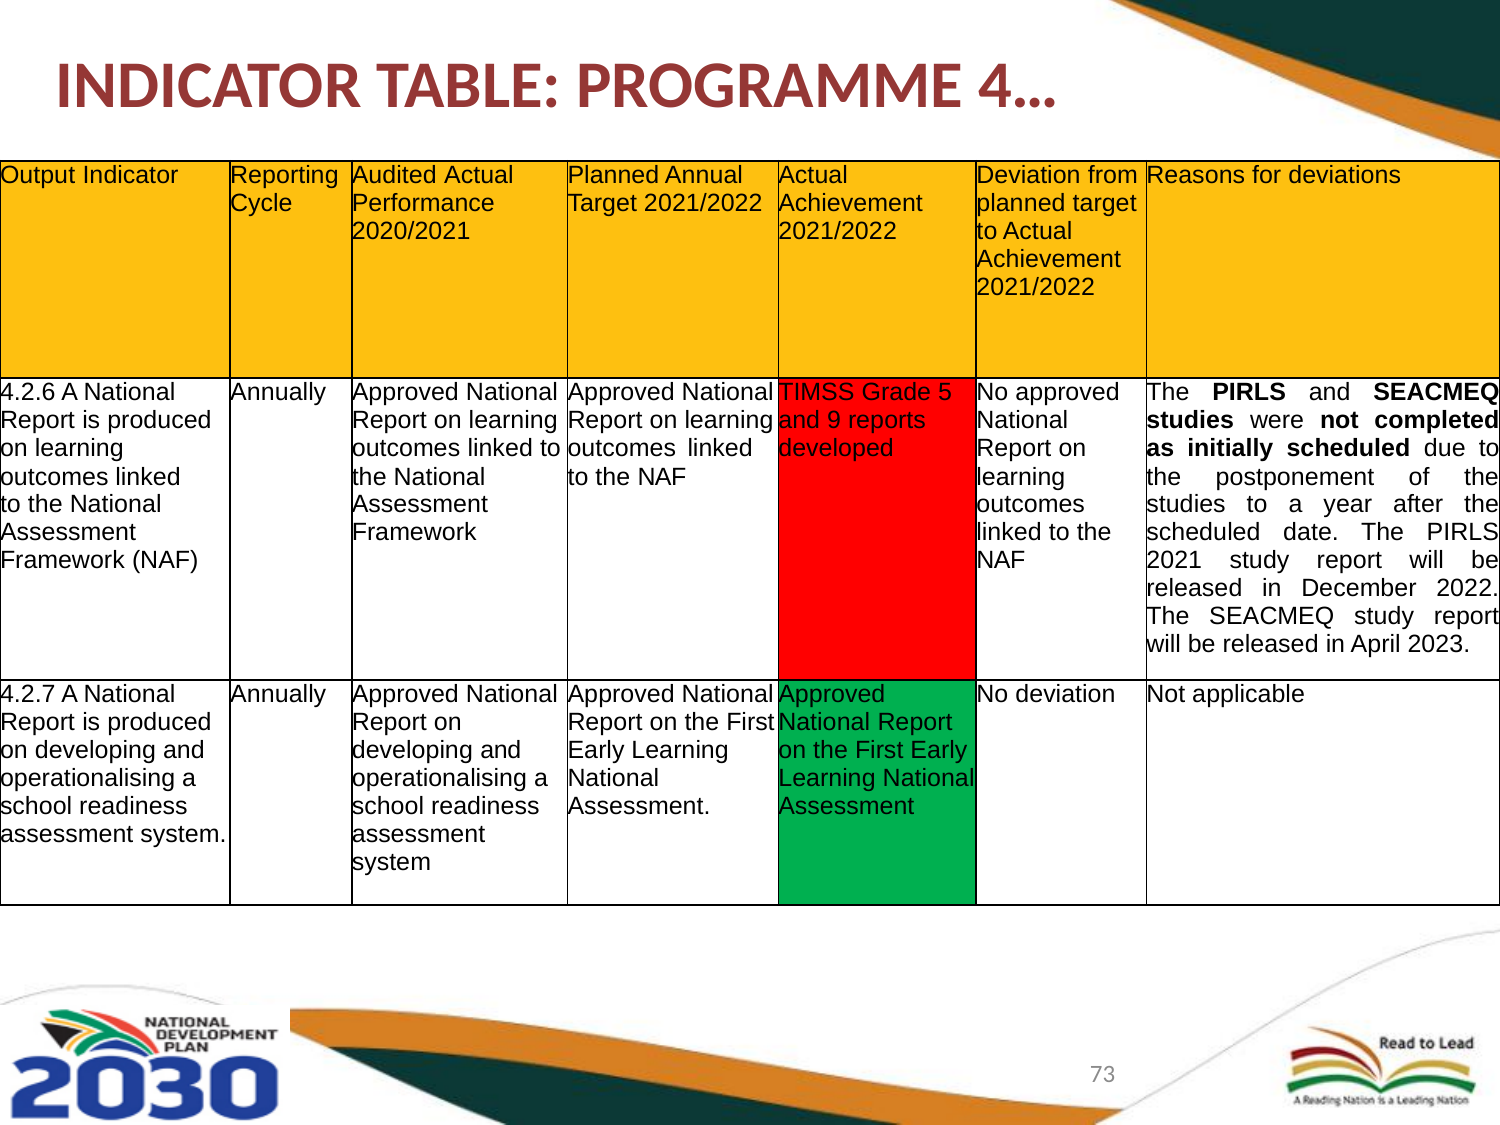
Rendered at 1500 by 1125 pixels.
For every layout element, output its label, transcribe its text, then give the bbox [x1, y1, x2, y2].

picture [0, 906, 1500, 1125]
table_cell Approved National Report on developing and operationalising a school readiness assessment system [353, 681, 567, 904]
table_cell Approved National Report on the First Early Learning National Assessment. [568, 681, 778, 904]
table_header Audited Actual Performance 2020/2021 [353, 162, 567, 377]
table_cell No deviation [977, 681, 1146, 904]
table_cell TIMSS Grade 5 and 9 reports developed [779, 379, 975, 679]
table_header Planned Annual Target 2021/2022 [568, 162, 778, 377]
table_cell Approved National Report on the First Early Learning National Assessment [779, 681, 975, 904]
table_header Actual Achievement 2021/2022 [779, 162, 975, 377]
table_cell Annually [231, 681, 351, 904]
slide_number 73 [1074, 1042, 1425, 1103]
table_cell Not applicable [1147, 681, 1499, 904]
table_cell No approved National Report on learning outcomes linked to the NAF [977, 379, 1146, 679]
table_cell 4.2.7 A National Report is produced on developing and operationalising a school readiness assessment system. [1, 681, 229, 904]
picture [1117, 0, 1500, 160]
table_header Output Indicator [1, 162, 229, 377]
table_header Reasons for deviations [1147, 162, 1499, 377]
table_cell The PIRLS and SEACMEQ studies were not completed as initially scheduled due to the postponement of the studies to a year after the scheduled date. The PIRLS 2021 study report will be released in December 2022. The SEACMEQ study report will be released in April 2023. [1147, 379, 1499, 679]
table_header Reporting Cycle [231, 162, 351, 377]
title INDICATOR TABLE: PROGRAMME 4… [0, 0, 1117, 160]
table_cell Annually [231, 379, 351, 679]
table_cell Approved National Report on learning outcomes linked to the NAF [568, 379, 778, 679]
table_cell 4.2.6 A National Report is produced on learning outcomes linked to the National Assessment Framework (NAF) [1, 379, 229, 679]
table_cell Approved National Report on learning outcomes linked to the National Assessment Framework [353, 379, 567, 679]
table_header Deviation from planned target to Actual Achievement 2021/2022 [977, 162, 1146, 377]
